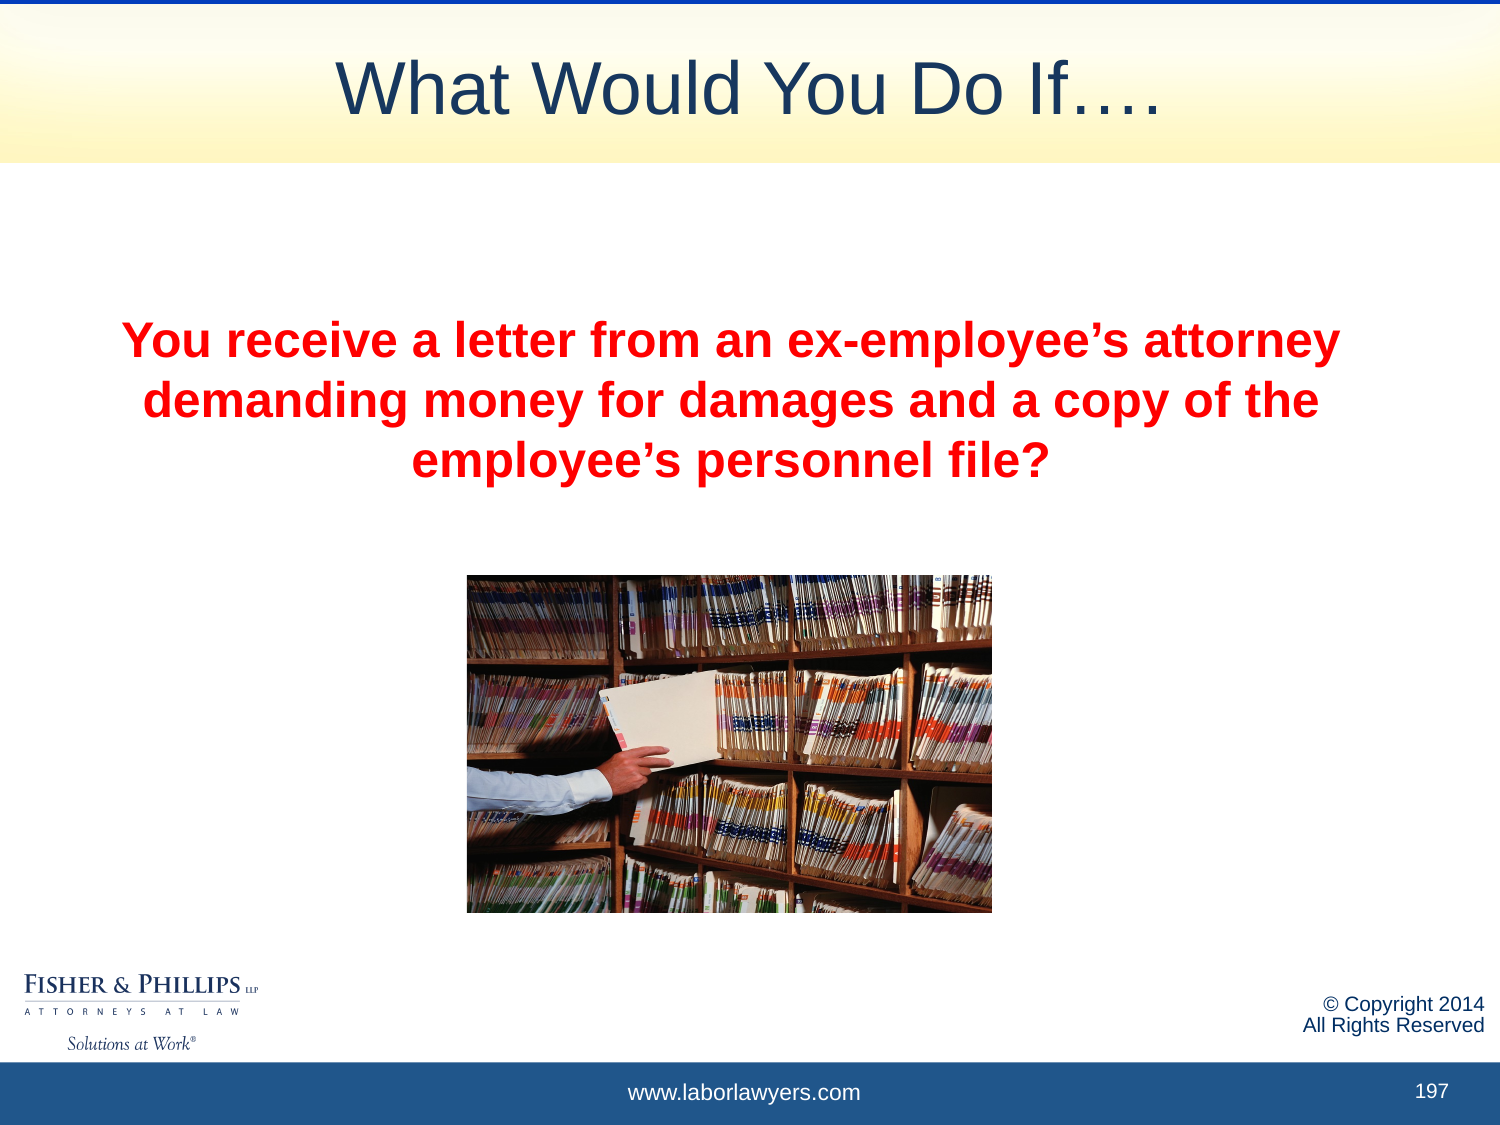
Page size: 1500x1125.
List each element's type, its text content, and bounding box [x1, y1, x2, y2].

title What Would You Do If…. [0, 0, 1500, 171]
list You receive a letter from an ex-employee’s attorney demanding money for damages and a copy of the employee’s personnel file? [75, 299, 1388, 975]
picture [466, 574, 993, 913]
picture [24, 974, 258, 1050]
